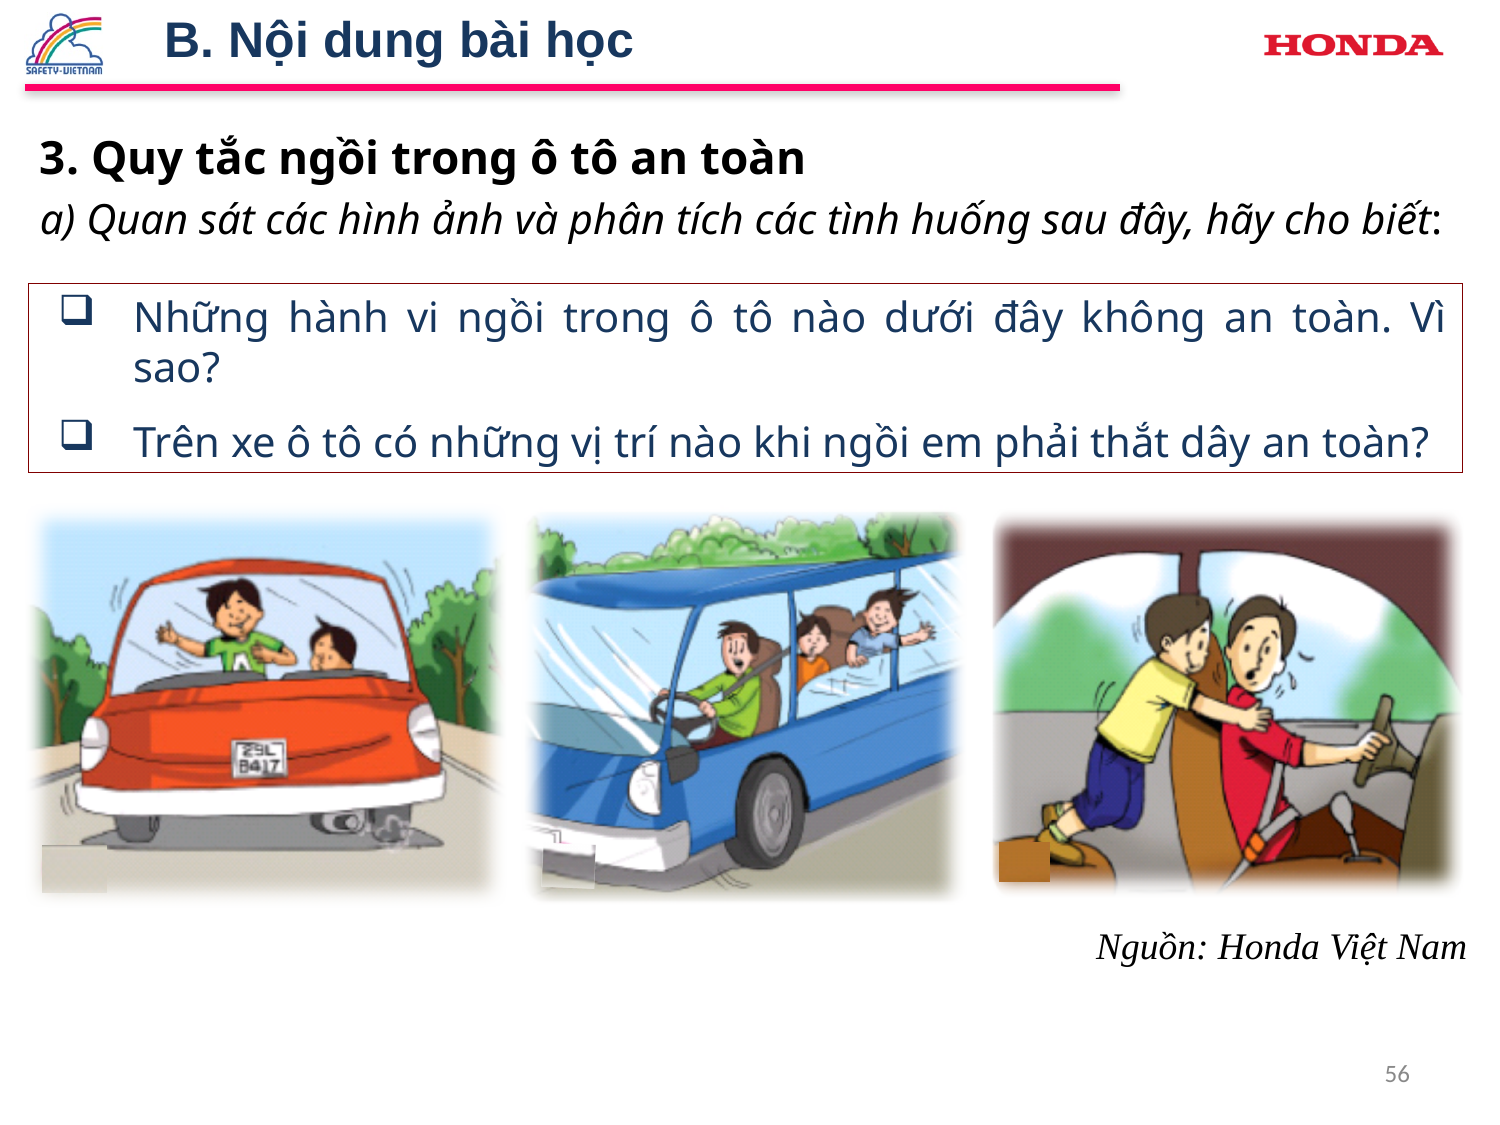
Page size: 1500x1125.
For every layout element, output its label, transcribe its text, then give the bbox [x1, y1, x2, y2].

text_box 3. Quy tắc ngồi trong ô tô an toàn [24, 87, 1463, 185]
text_box a) Quan sát các hình ảnh và phân tích các tình huống sau đây, hãy cho biết: [24, 185, 1494, 251]
picture [1244, 14, 1463, 75]
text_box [520, 502, 967, 911]
text_box Những hành vi ngồi trong ô tô nào dưới đây không an toàn. Vì sao? Trên xe ô tô có những vị trí nào khi ngồi em phải thắt dây an toàn? [28, 283, 1463, 473]
picture [24, 12, 104, 75]
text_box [24, 502, 507, 908]
text_box Nguồn: Honda Việt Nam [1081, 907, 1483, 974]
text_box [980, 507, 1467, 898]
text_box B. Nội dung bài học [149, 0, 1038, 75]
slide_number 56 [1074, 1042, 1425, 1103]
